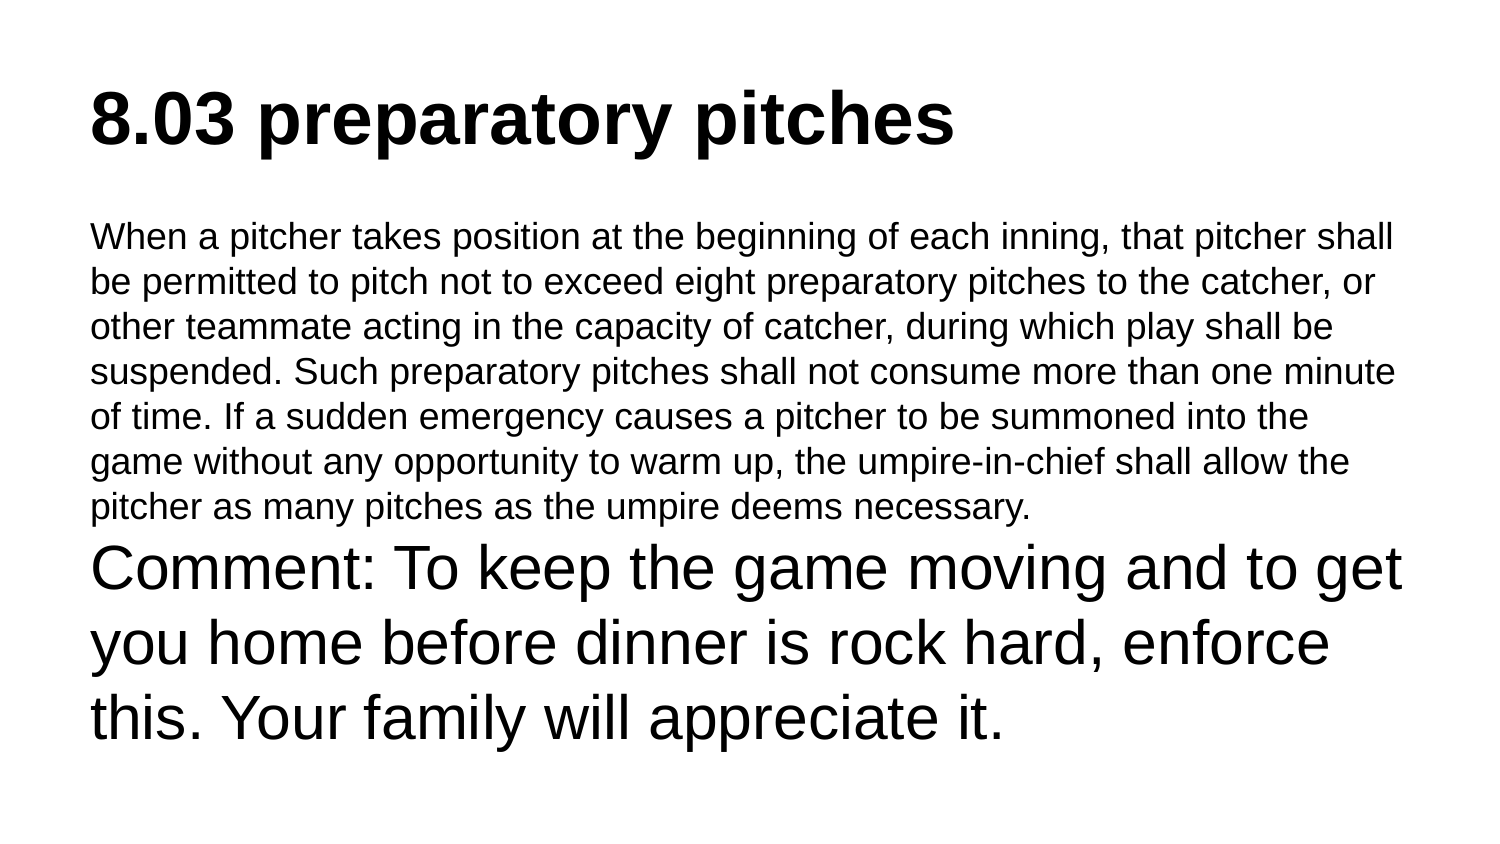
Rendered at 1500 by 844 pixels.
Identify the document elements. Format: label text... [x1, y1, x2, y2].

title 8.03 preparatory pitches [75, 33, 1425, 175]
list When a pitcher takes position at the beginning of each inning, that pitcher shall be permitted to pitch not to exceed eight preparatory pitches to the catcher, or other teammate acting in the capacity of catcher, during which play shall be suspended. Such preparatory pitches shall not consume more than one minute of time. If a sudden emergency causes a pitcher to be summoned into the game without any opportunity to warm up, the umpire-in-chief shall allow the pitcher as many pitches as the umpire deems necessary. Comment: To keep the game moving and to get you home before dinner is rock hard, enforce this. Your family will appreciate it. [75, 196, 1425, 808]
